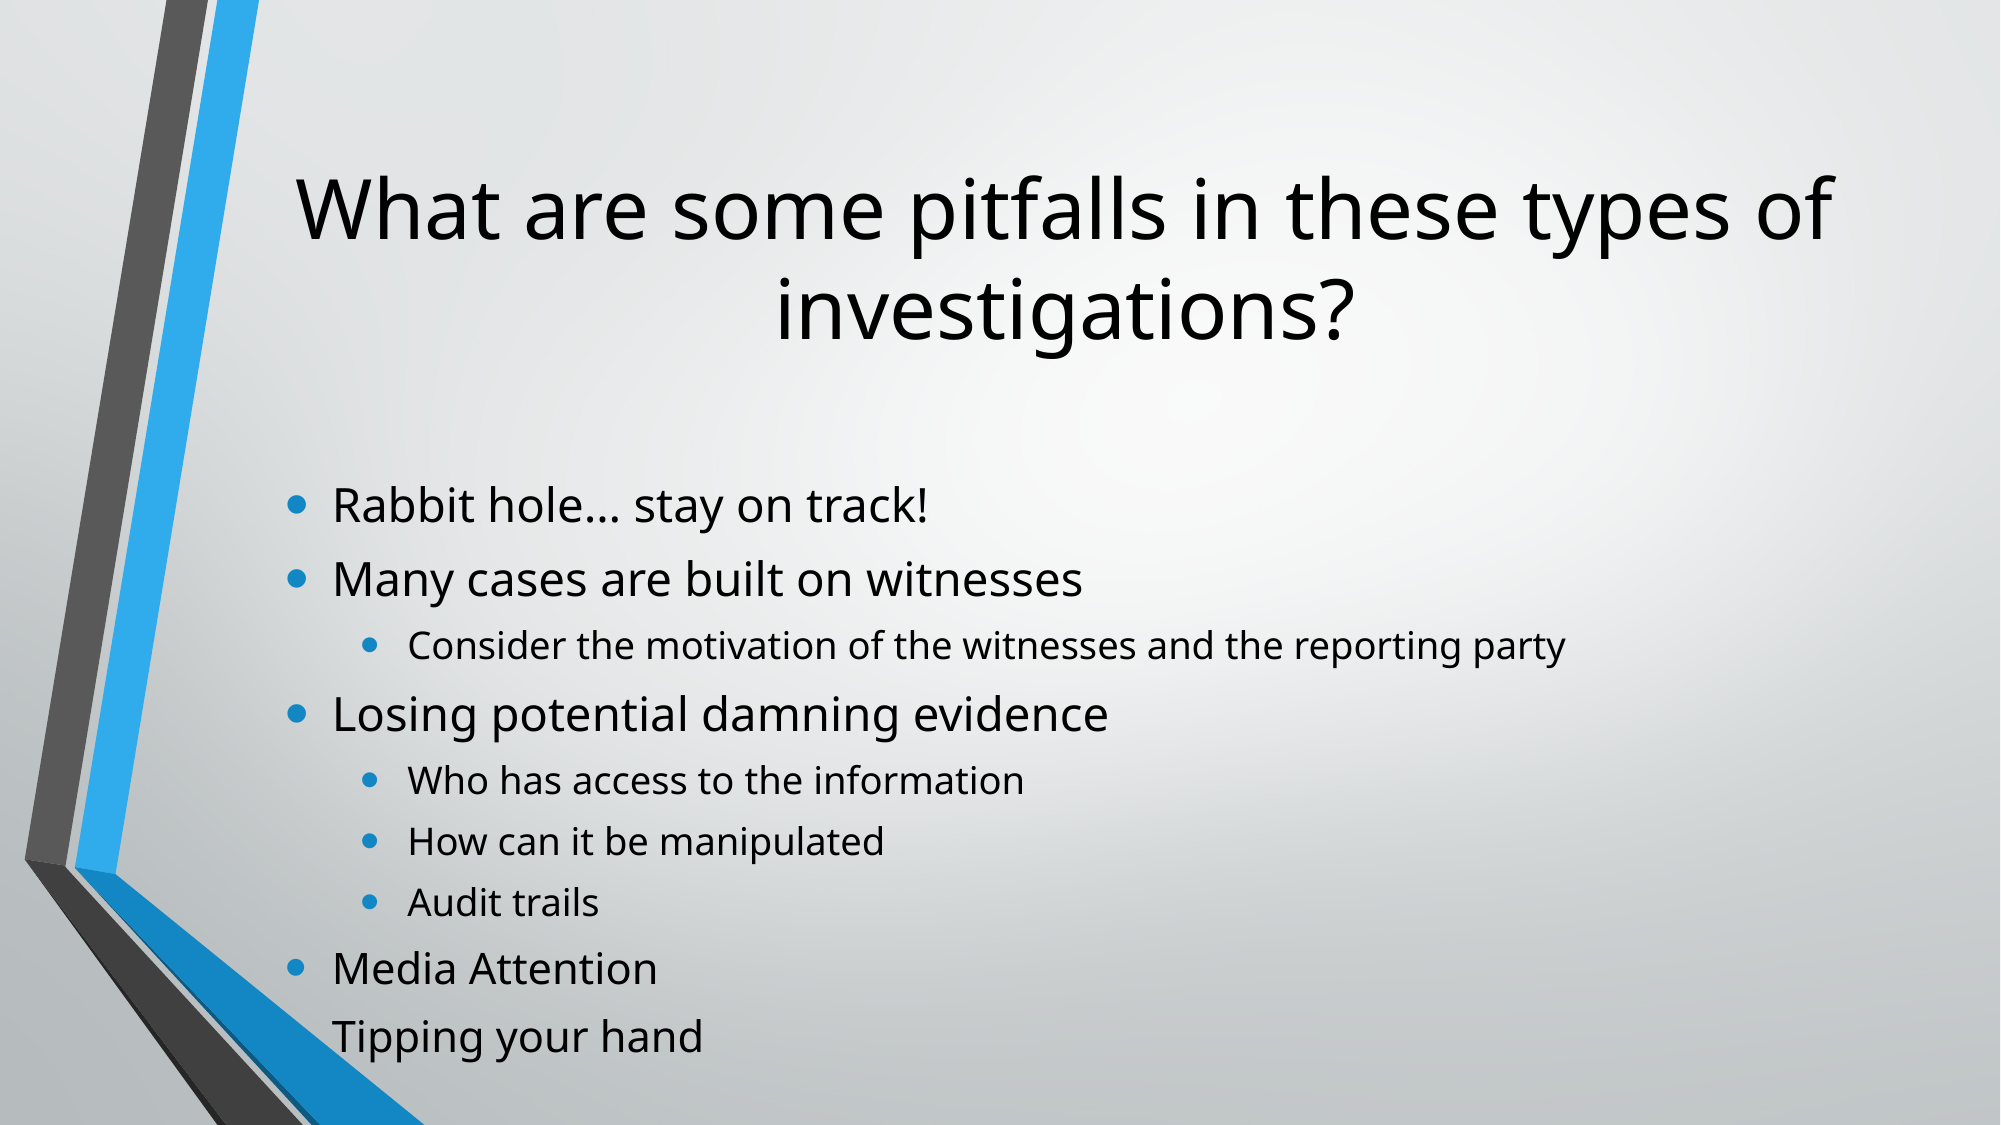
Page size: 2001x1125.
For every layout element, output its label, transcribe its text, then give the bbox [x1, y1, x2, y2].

title What are some pitfalls in these types of investigations? [243, 112, 1887, 400]
list Rabbit hole… stay on track! Many cases are built on witnesses Consider the motivation of the witnesses and the reporting party Losing potential damning evidence Who has access to the information How can it be manipulated Audit trails Media Attention Tipping your hand [269, 412, 1718, 1071]
